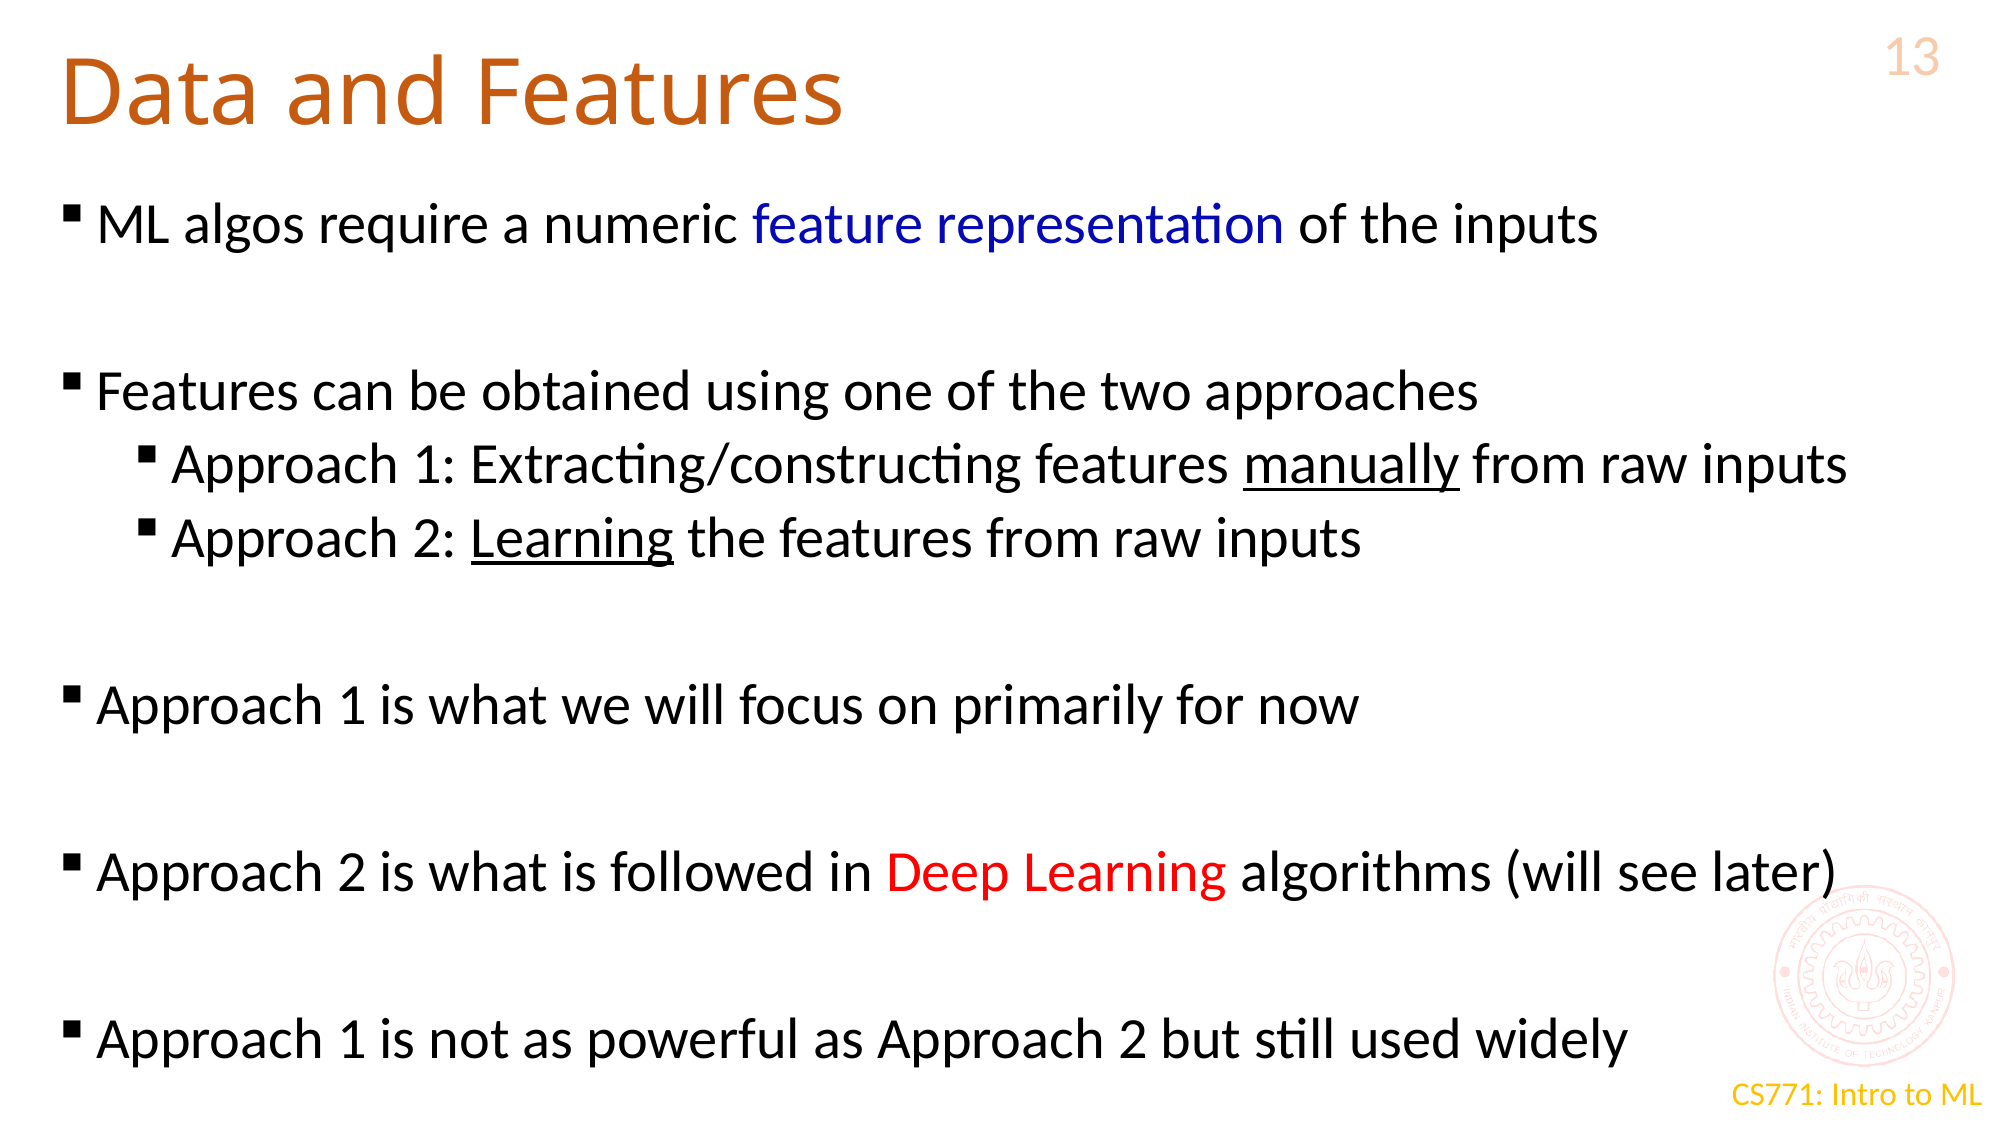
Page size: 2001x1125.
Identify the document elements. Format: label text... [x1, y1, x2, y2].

title Data and Features [43, 27, 1970, 163]
list ML algos require a numeric feature representation of the inputs Features can be obtained using one of the two approaches Approach 1: Extracting/constructing features manually from raw inputs Approach 2: Learning the features from raw inputs Approach 1 is what we will focus on primarily for now Approach 2 is what is followed in Deep Learning algorithms (will see later) Approach 1 is not as powerful as Approach 2 but still used widely [43, 185, 1970, 1098]
slide_number 13 [1857, 22, 1957, 83]
